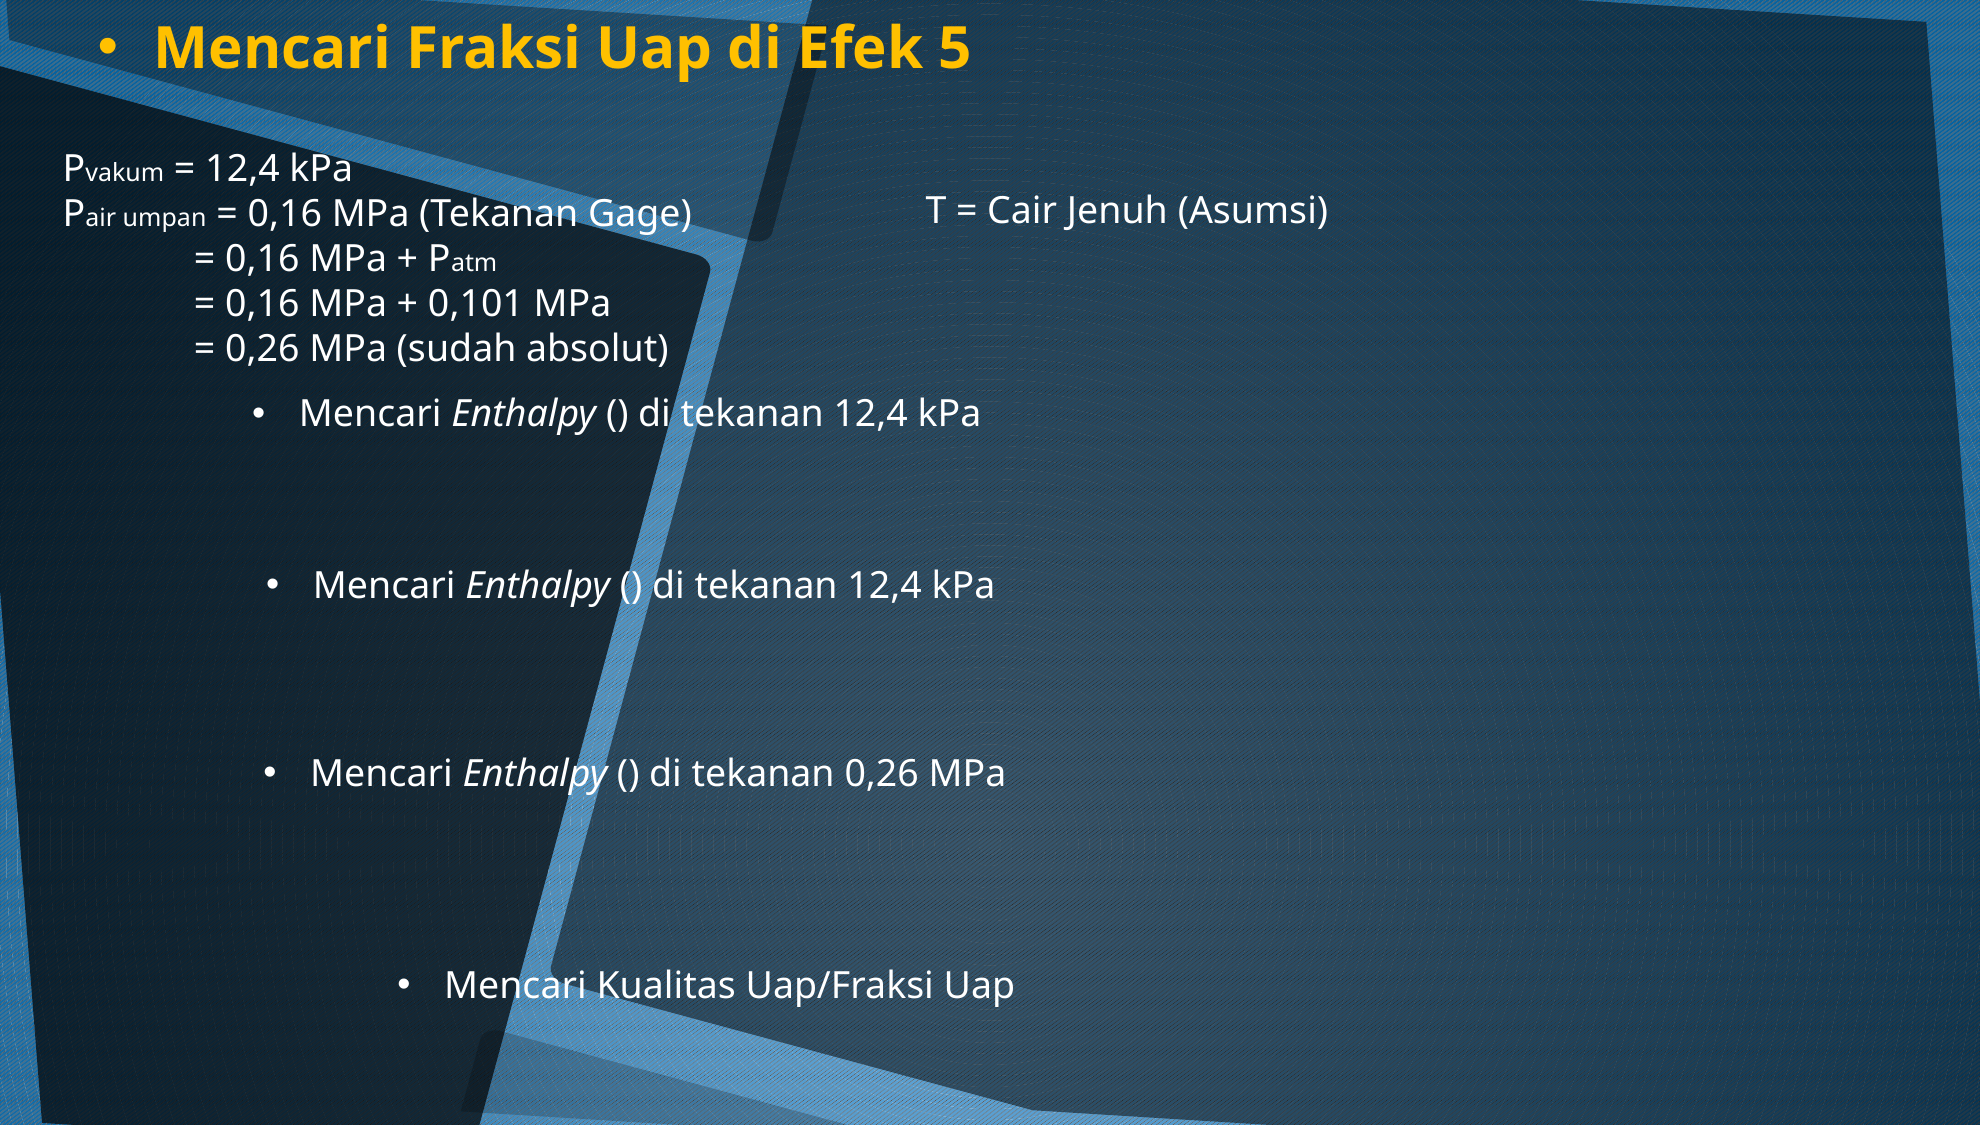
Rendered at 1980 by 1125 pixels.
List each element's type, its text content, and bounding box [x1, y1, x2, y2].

text_box Pvakum = 12,4 kPa Pair umpan = 0,16 MPa (Tekanan Gage) = 0,16 MPa + Patm = 0,16 MPa + 0,101 MPa = 0,26 MPa (sudah absolut) [47, 136, 707, 377]
title Mencari Fraksi Uap di Efek 5 [82, 0, 1353, 88]
text_box T = Cair Jenuh (Asumsi) [910, 178, 1344, 239]
